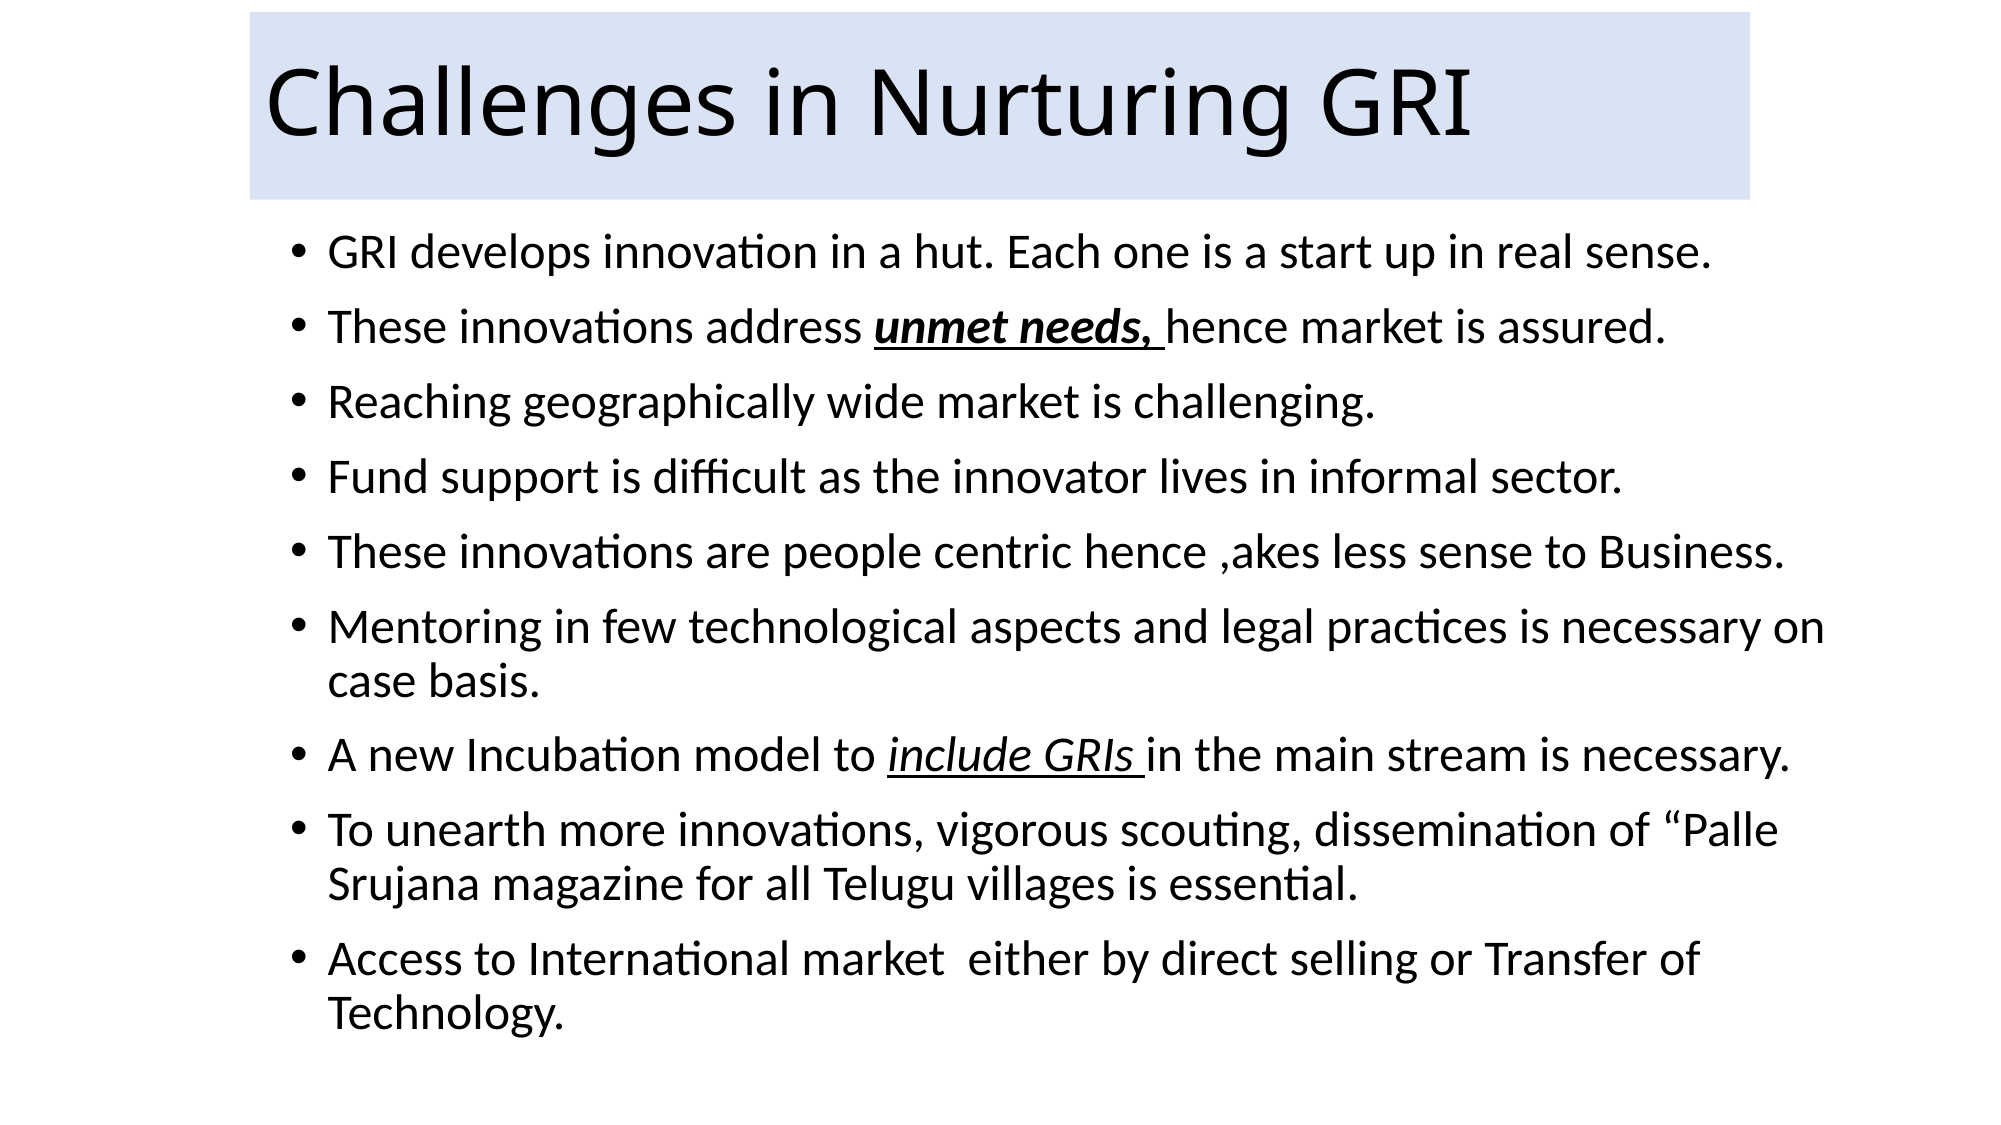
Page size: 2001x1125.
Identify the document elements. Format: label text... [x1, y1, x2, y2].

list GRI develops innovation in a hut. Each one is a start up in real sense. These innovations address unmet needs, hence market is assured. Reaching geographically wide market is challenging. Fund support is difficult as the innovator lives in informal sector. These innovations are people centric hence ,akes less sense to Business. Mentoring in few technological aspects and legal practices is necessary on case basis. A new Incubation model to include GRIs in the main stream is necessary. To unearth more innovations, vigorous scouting, dissemination of “Palle Srujana magazine for all Telugu villages is essential. Access to International market either by direct selling or Transfer of Technology. [275, 218, 1856, 1044]
title Challenges in Nurturing GRI [249, 12, 1750, 200]
